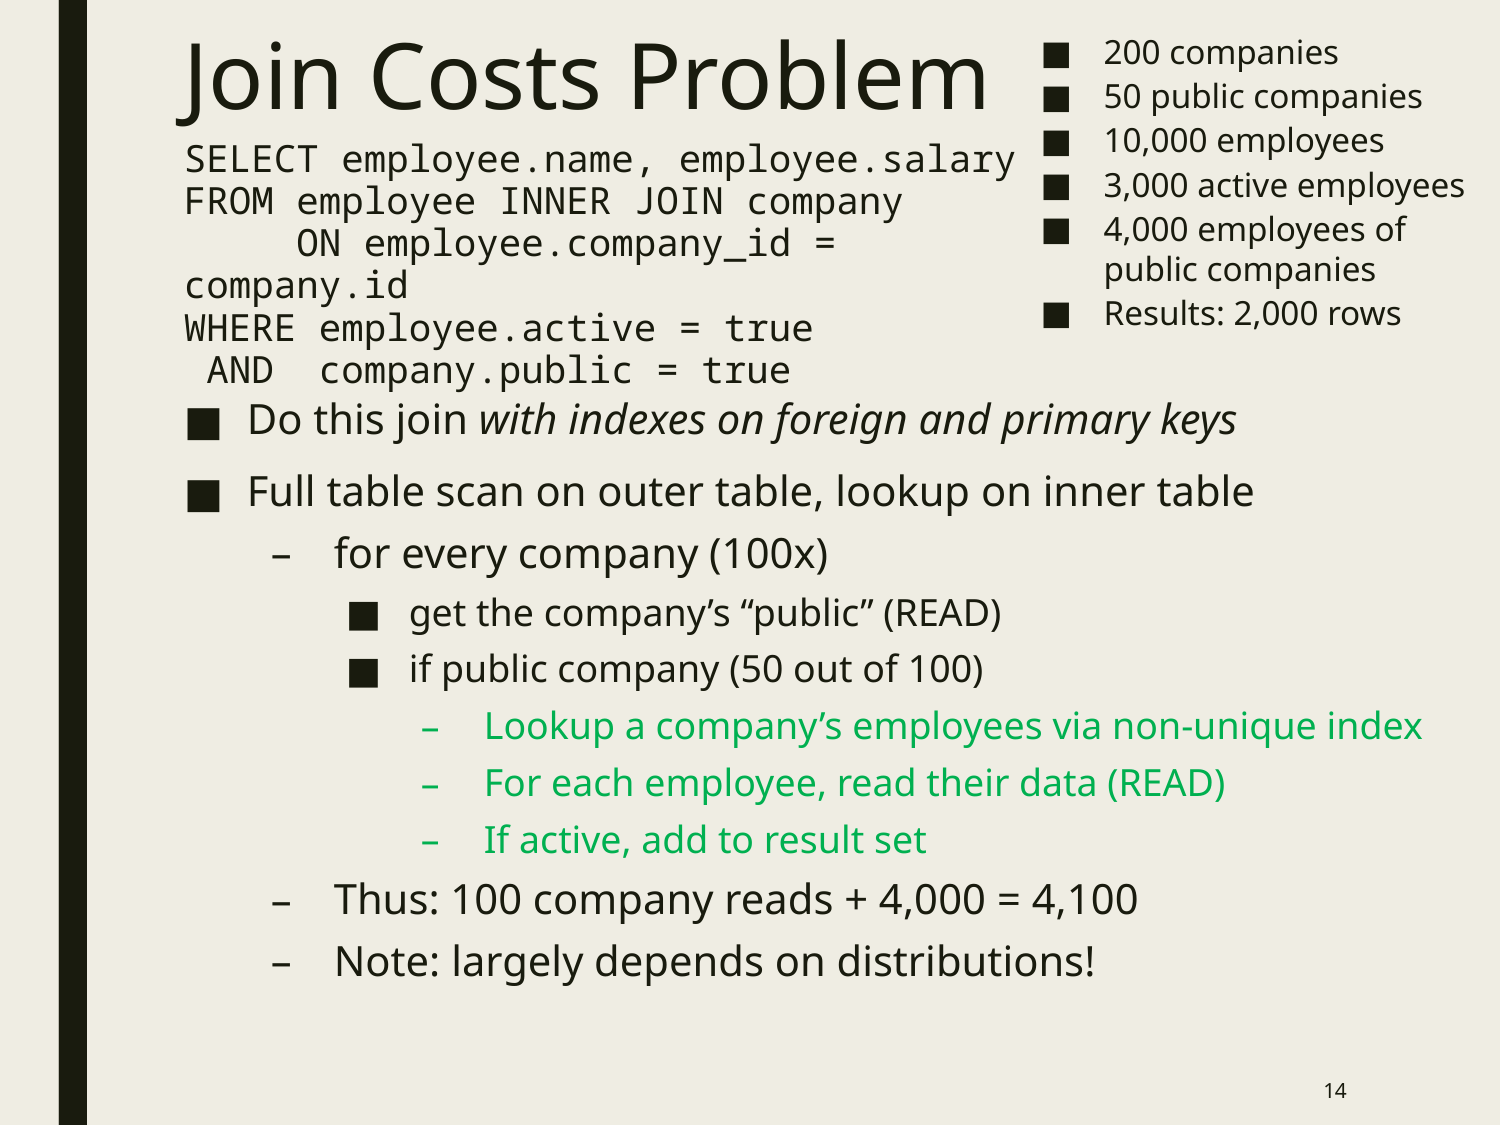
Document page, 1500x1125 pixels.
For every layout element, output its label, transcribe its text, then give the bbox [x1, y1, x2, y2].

text_box Join Costs Problem [168, 24, 1351, 191]
text_box SELECT employee.name, employee.salary FROM employee INNER JOIN company ON employee.company_id = company.id WHERE employee.active = true AND company.public = true [168, 191, 1025, 329]
list Do this join with indexes on foreign and primary keys Full table scan on outer table, lookup on inner table for every company (100x) get the company’s “public” (READ) if public company (50 out of 100) Lookup a company’s employees via non-unique index For each employee, read their data (READ) If active, add to result set Thus: 100 company reads + 4,000 = 4,100 Note: largely depends on distributions! [168, 389, 1474, 1059]
text_box 200 companies 50 public companies 10,000 employees 3,000 active employees 4,000 employees of public companies Results: 2,000 rows [1025, 23, 1500, 349]
slide_number 14 [1165, 1058, 1362, 1125]
